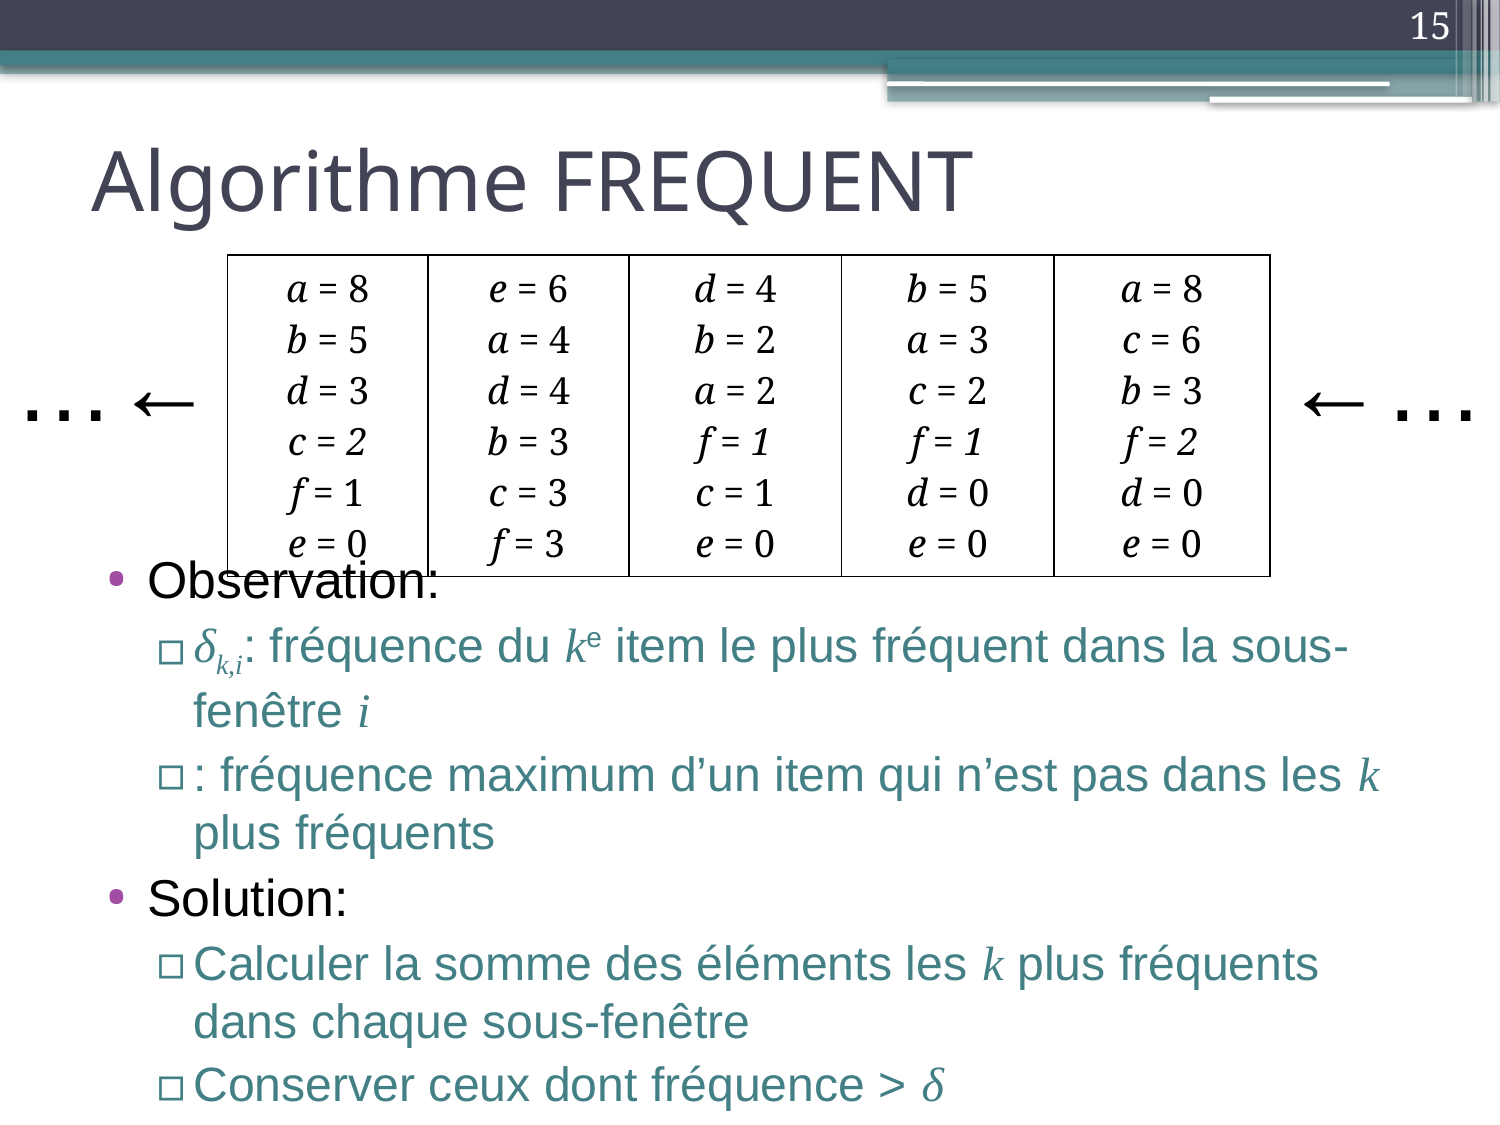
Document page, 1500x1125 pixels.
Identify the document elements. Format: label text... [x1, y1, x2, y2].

table_header b = 5 a = 3 c = 2 f = 1 d = 0 e = 0 [842, 256, 1053, 576]
text_box …← [0, 314, 227, 450]
title Algorithme FREQUENT [76, 101, 1427, 256]
table_header e = 6 a = 4 d = 4 b = 3 c = 3 f = 3 [429, 256, 628, 576]
table_header a = 8 b = 5 d = 3 c = 2 f = 1 e = 0 [228, 256, 427, 576]
table_header d = 4 b = 2 a = 2 f = 1 c = 1 e = 0 [630, 256, 841, 576]
table_header a = 8 c = 6 b = 3 f = 2 d = 0 e = 0 [1055, 256, 1269, 576]
text_box ←… [1271, 314, 1500, 450]
slide_number 15 [1341, 0, 1466, 61]
